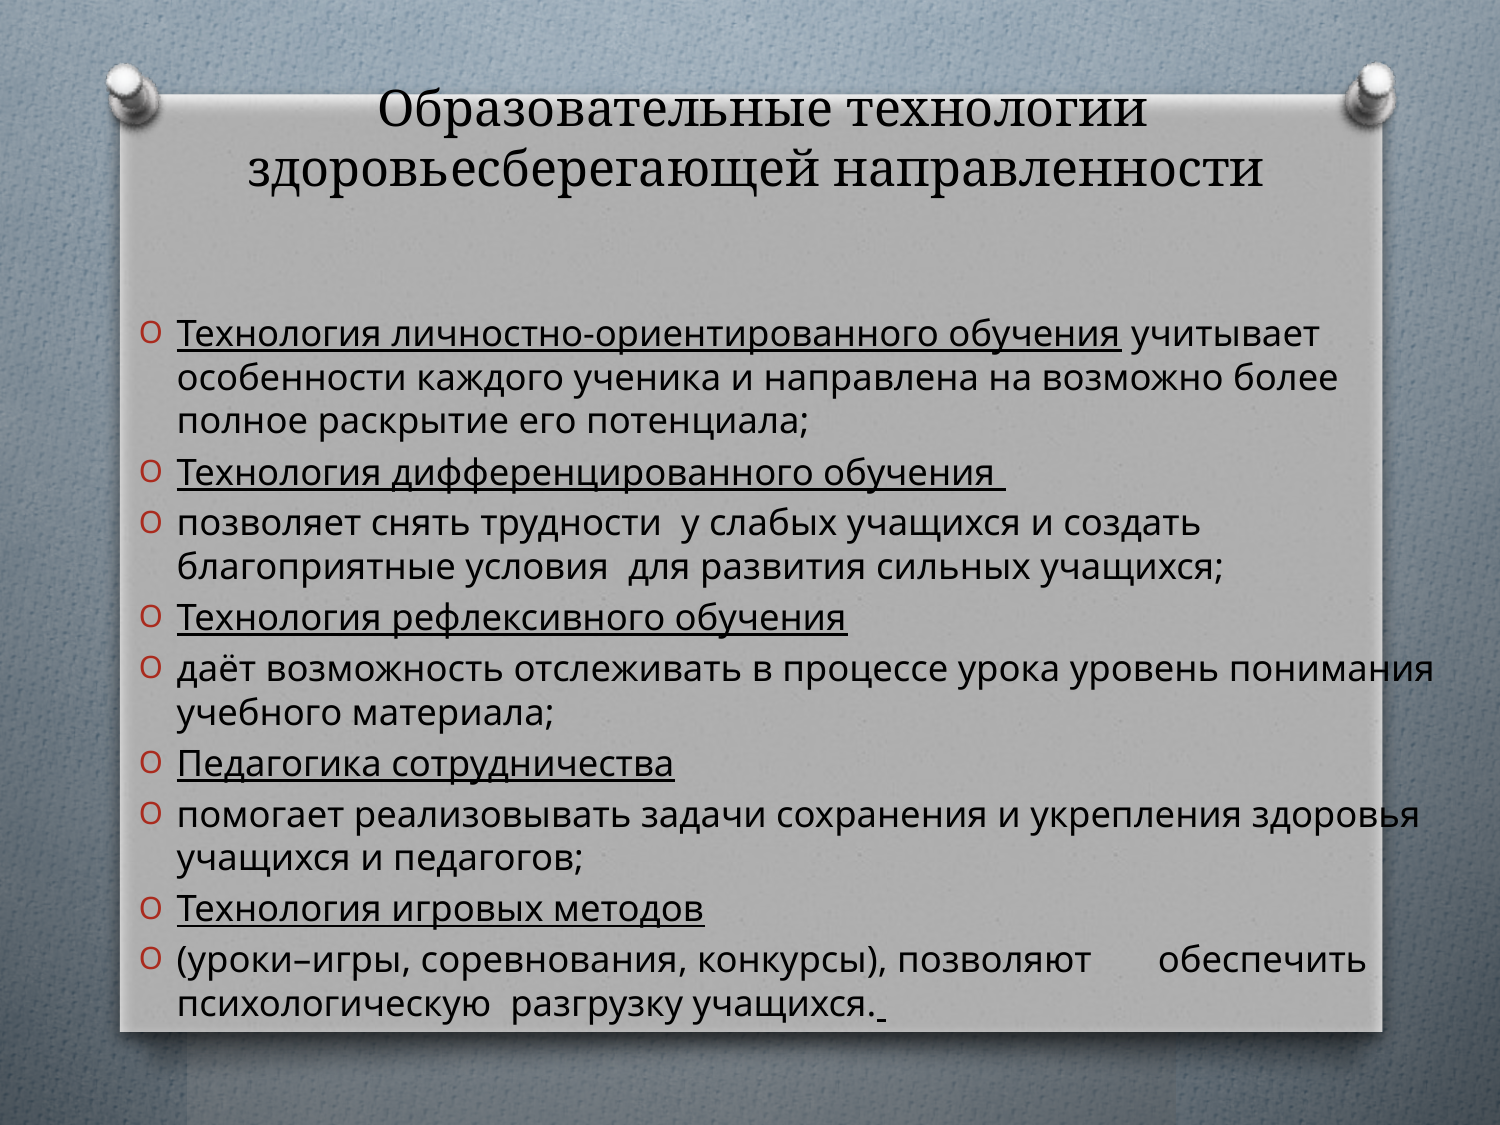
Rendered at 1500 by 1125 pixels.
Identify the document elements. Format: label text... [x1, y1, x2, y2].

title Образовательные технологии здоровьесберегающей направленности [147, 66, 1378, 206]
list Технология личностно-ориентированного обучения учитывает особенности каждого ученика и направлена на возможно более полное раскрытие его потенциала; Технология дифференцированного обучения позволяет снять трудности у слабых учащихся и создать благоприятные условия для развития сильных учащихся; Технология рефлексивного обучения даёт возможность отслеживать в процессе урока уровень понимания учебного материала; Педагогика сотрудничества помогает реализовывать задачи сохранения и укрепления здоровья учащихся и педагогов; Технология игровых методов (уроки–игры, соревнования, конкурсы), позволяют обеспечить психологическую разгрузку учащихся. [123, 302, 1474, 1046]
picture [1328, 36, 1439, 145]
picture [76, 30, 192, 147]
